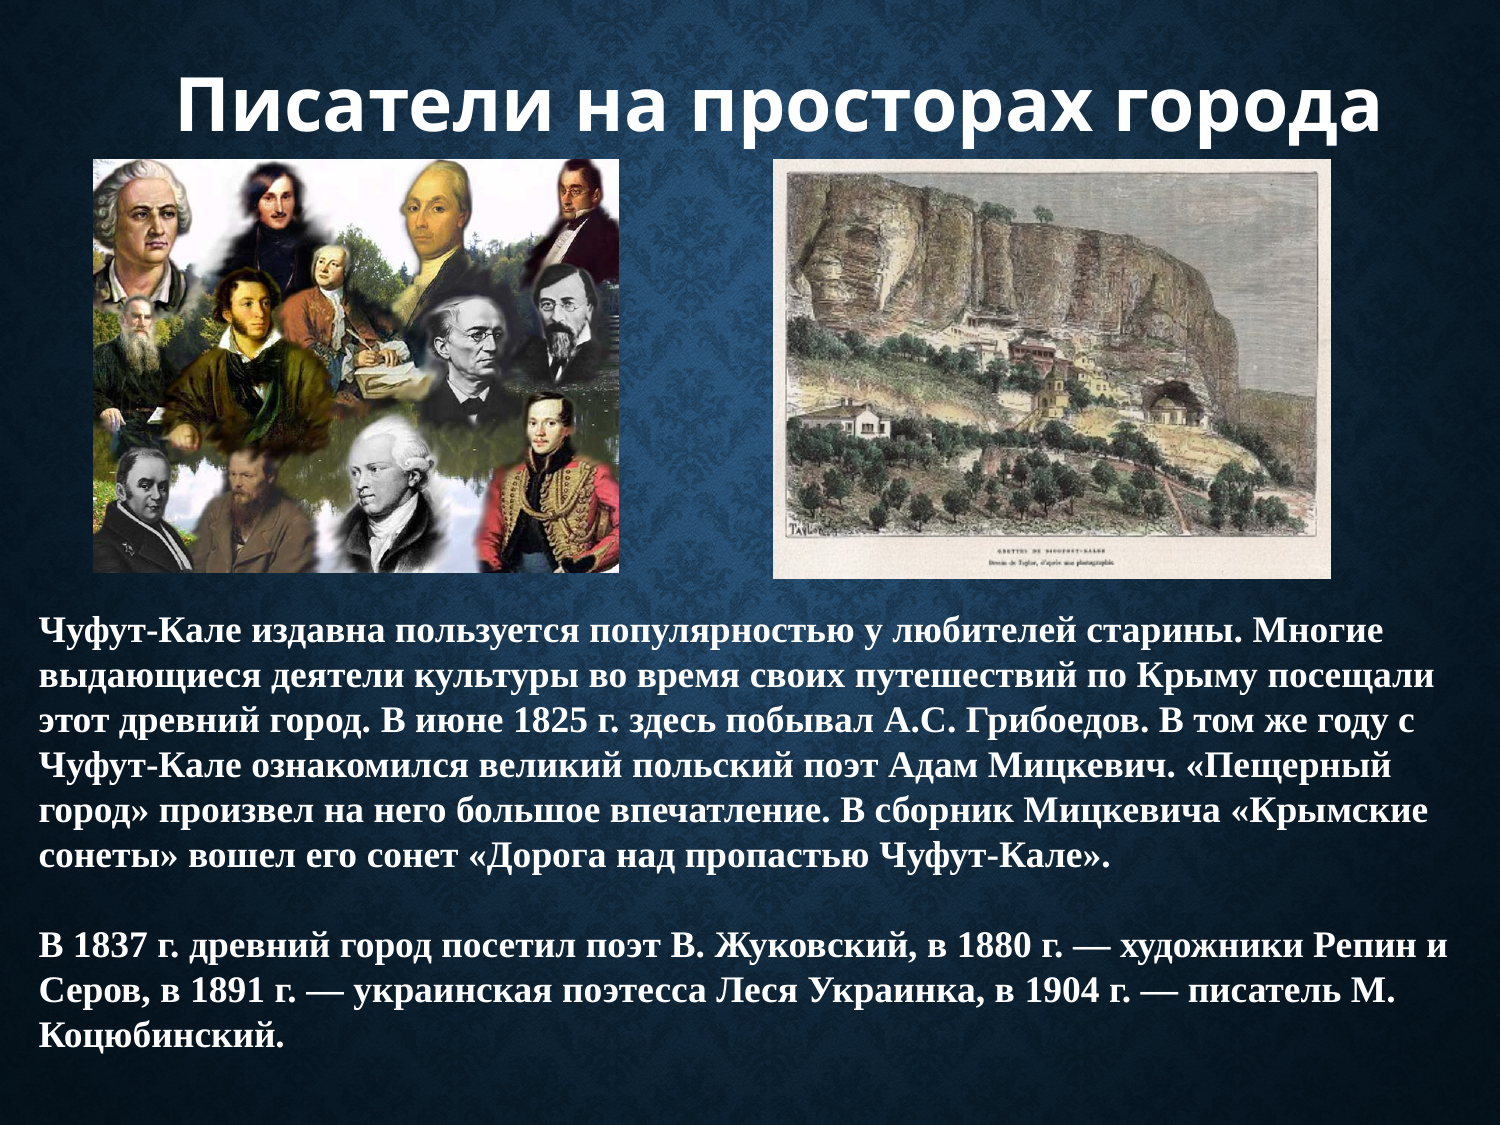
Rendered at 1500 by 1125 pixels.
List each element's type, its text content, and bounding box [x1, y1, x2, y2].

text_box Чуфут-Кале издавна пользуется популярностью у любителей старины. Многие выдающиеся деятели культуры во время своих путешествий по Крыму посещали этот древний город. В июне 1825 г. здесь побывал А.С. Грибоедов. В том же году с Чуфут-Кале ознакомился великий польский поэт Адам Мицкевич. «Пещерный город» произвел на него большое впечатление. В сборник Мицкевича «Крымские сонеты» вошел его сонет «Дорога над пропастью Чуфут-Кале». В 1837 г. древний город посетил поэт В. Жуковский, в 1880 г. — художники Репин и Серов, в 1891 г. — украинская поэтесса Леся Украинка, в 1904 г. — писатель М. Коцюбинский. [23, 597, 1471, 1063]
picture [773, 158, 1332, 579]
list Писатели на просторах города [88, 30, 1471, 597]
picture [93, 158, 619, 574]
